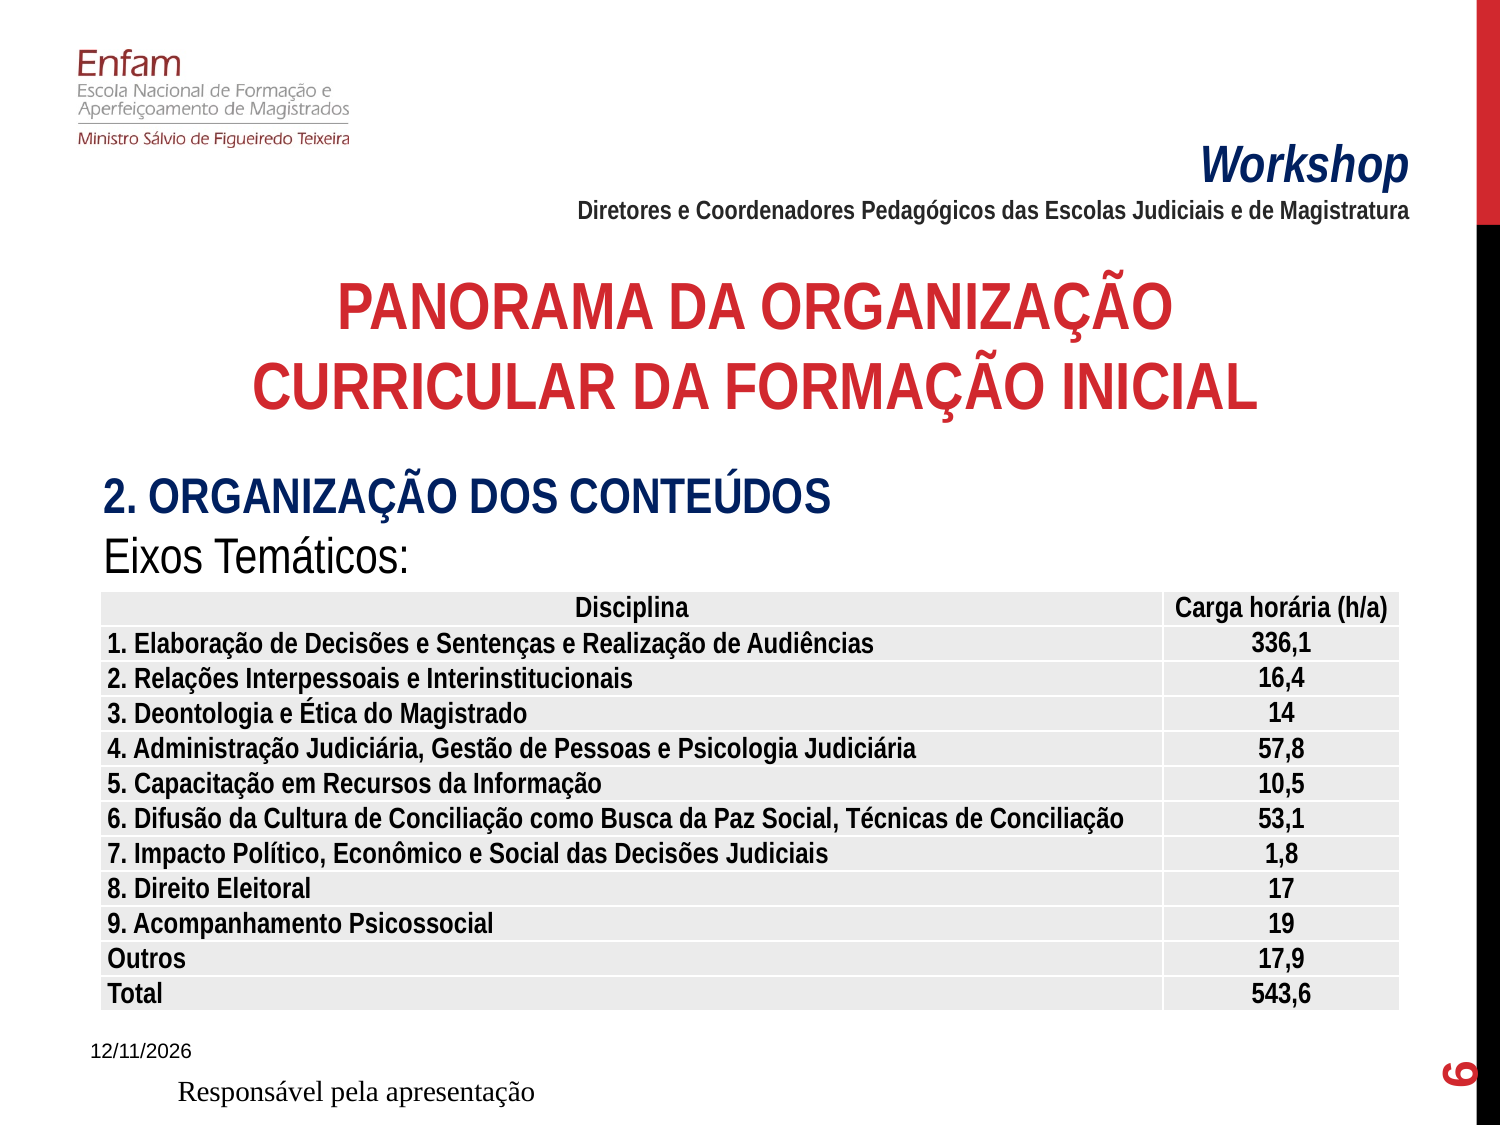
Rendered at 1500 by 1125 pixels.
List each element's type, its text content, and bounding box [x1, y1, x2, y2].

table_cell 53,1 [1164, 802, 1399, 835]
table_cell 5. Capacitação em Recursos da Informação [101, 767, 1162, 800]
table_cell 543,6 [1164, 977, 1399, 1010]
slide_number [75, 1012, 638, 1063]
table_cell 1,8 [1164, 837, 1399, 870]
table_cell 17,9 [1164, 942, 1399, 975]
table_cell 2. Relações Interpessoais e Interinstitucionais [101, 662, 1162, 695]
table_cell 7. Impacto Político, Econômico e Social das Decisões Judiciais [101, 837, 1162, 870]
table_cell 57,8 [1164, 732, 1399, 765]
table_cell 10,5 [1164, 767, 1399, 800]
text_box Workshop Diretores e Coordenadores Pedagógicos das Escolas Judiciais e de Magistratura [74, 45, 1425, 233]
table_cell 3. Deontologia e Ética do Magistrado [101, 697, 1162, 730]
table_cell 4. Administração Judiciária, Gestão de Pessoas e Psicologia Judiciária [101, 732, 1162, 765]
table_cell Outros [101, 942, 1162, 975]
table_cell 19 [1164, 907, 1399, 940]
text_box PANORAMA DA ORGANIZAÇÃO CURRICULAR DA FORMAÇÃO INICIAL [147, 255, 1365, 430]
text_box 2. ORGANIZAÇÃO DOS CONTEÚDOS Eixos Temáticos: [88, 456, 1447, 591]
slide_number 6 [1427, 887, 1488, 1104]
picture [76, 48, 349, 148]
table_cell 1. Elaboração de Decisões e Sentenças e Realização de Audiências [101, 627, 1162, 660]
table_cell Total [101, 977, 1162, 1010]
table_cell 8. Direito Eleitoral [101, 872, 1162, 905]
table_header Carga horária (h/a) [1164, 592, 1399, 625]
table_cell 9. Acompanhamento Psicossocial [101, 907, 1162, 940]
footer Responsável pela apresentação [75, 1065, 638, 1112]
table_header Disciplina [101, 592, 1162, 625]
table_cell 17 [1164, 872, 1399, 905]
table_cell 6. Difusão da Cultura de Conciliação como Busca da Paz Social, Técnicas de Conciliação [101, 802, 1162, 835]
table_cell 14 [1164, 697, 1399, 730]
table_cell 16,4 [1164, 662, 1399, 695]
table_cell 336,1 [1164, 627, 1399, 660]
